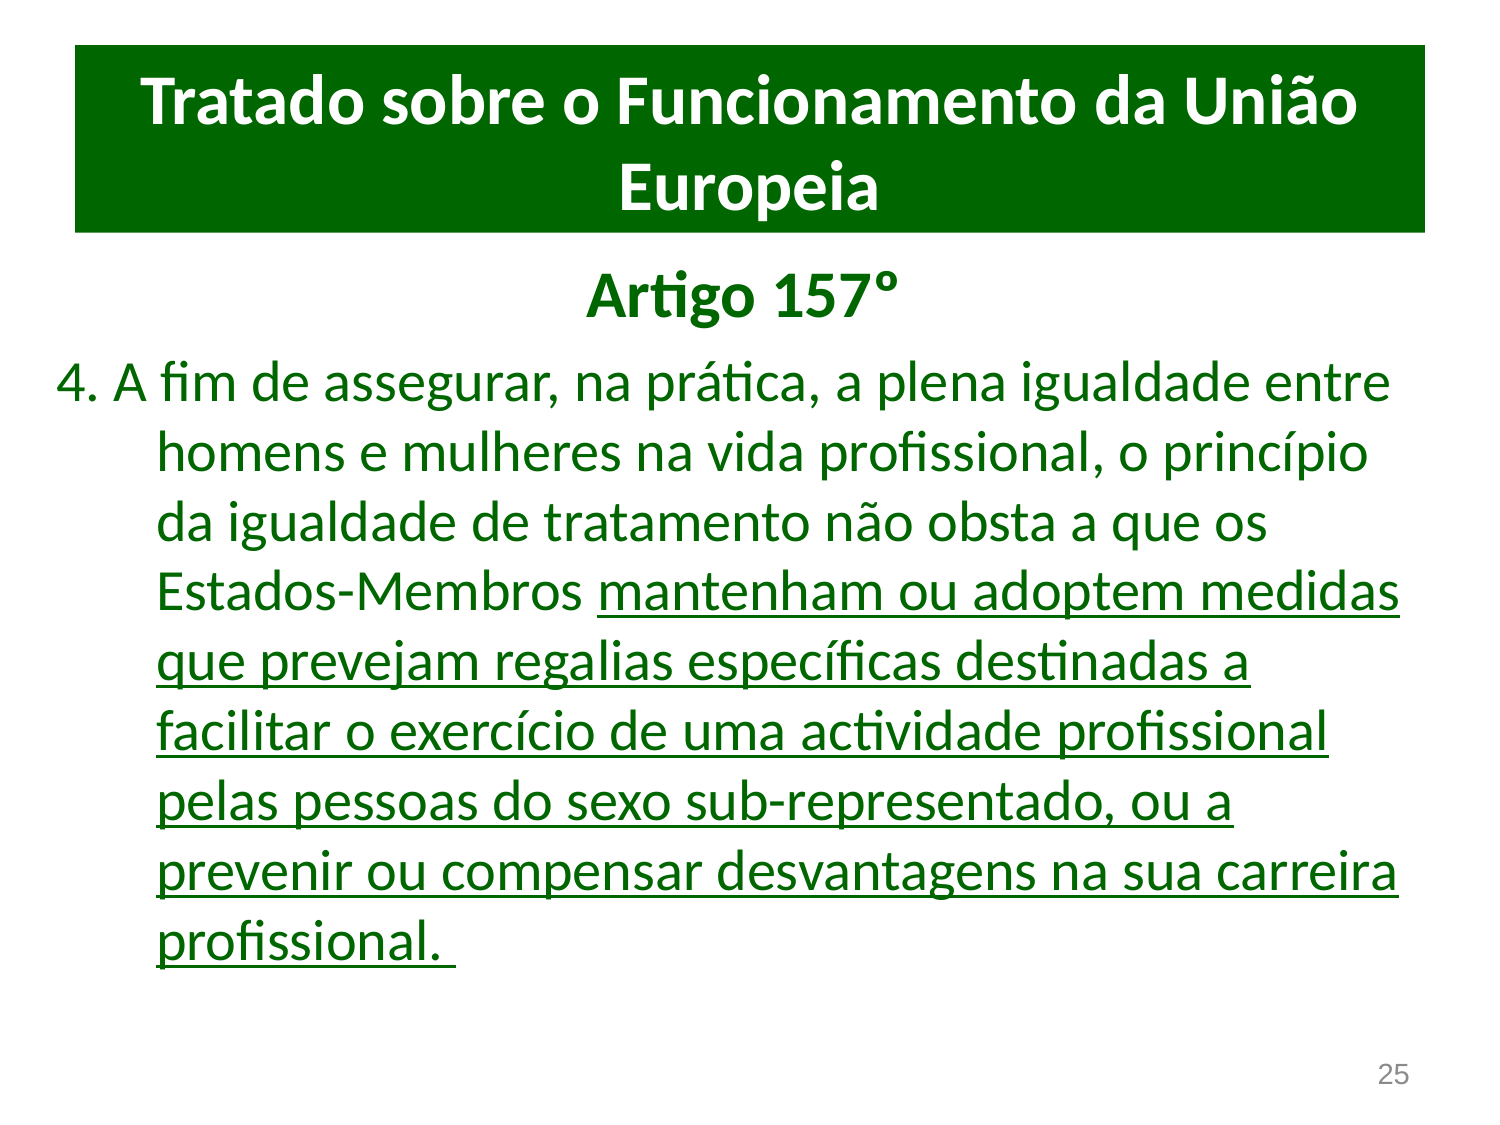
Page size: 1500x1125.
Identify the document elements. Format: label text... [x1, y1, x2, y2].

slide_number 25 [1074, 1071, 1425, 1103]
list Artigo 157º 4. A fim de assegurar, na prática, a plena igualdade entre homens e mulheres na vida profissional, o princípio da igualdade de tratamento não obsta a que os Estados-Membros mantenham ou adoptem medidas que prevejam regalias específicas destinadas a facilitar o exercício de uma actividade profissional pelas pessoas do sexo sub-representado, ou a prevenir ou compensar desvantagens na sua carreira profissional. [41, 243, 1447, 1071]
title Tratado sobre o Funcionamento da União Europeia [75, 45, 1425, 233]
